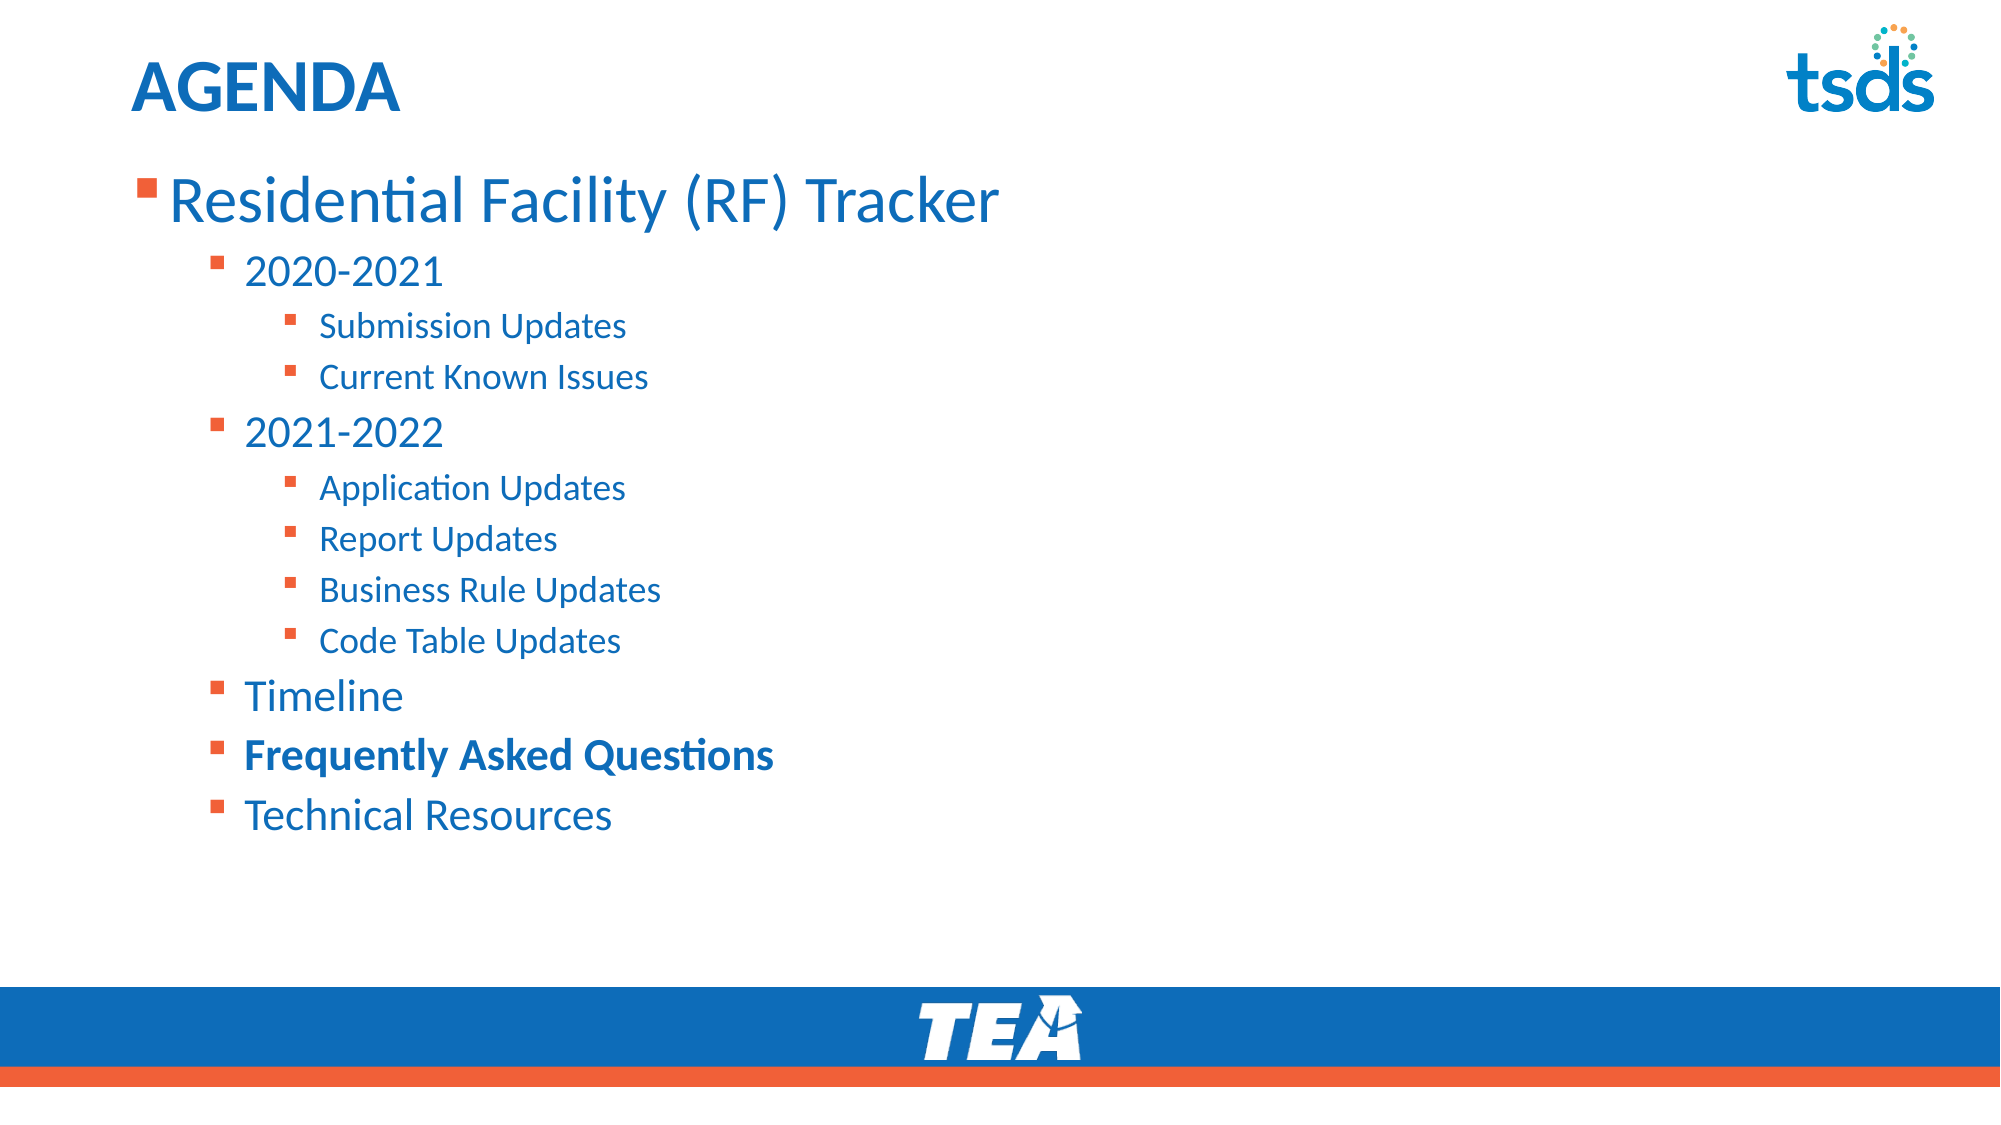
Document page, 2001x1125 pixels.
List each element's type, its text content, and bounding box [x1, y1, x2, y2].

title AGENDA [116, 25, 1942, 149]
picture [918, 994, 1082, 1060]
list Residential Facility (RF) Tracker 2020-2021 Submission Updates Current Known Issues 2021-2022 Application Updates Report Updates Business Rule Updates Code Table Updates Timeline Frequently Asked Questions Technical Resources [116, 156, 1860, 962]
